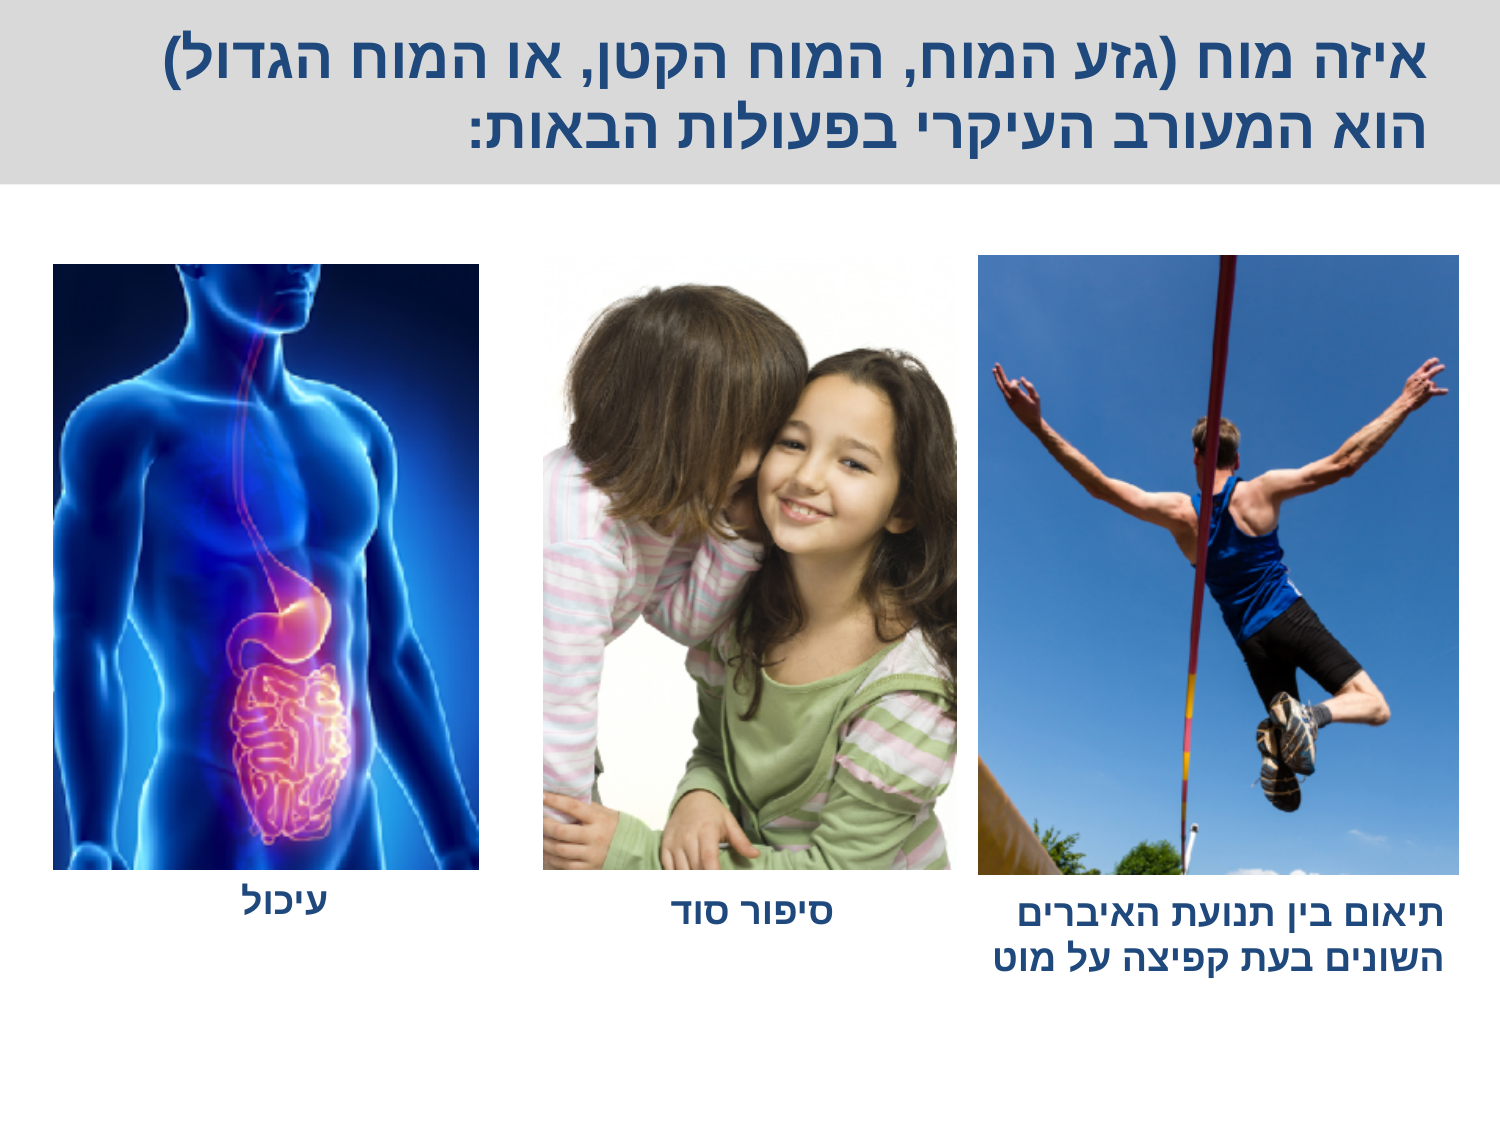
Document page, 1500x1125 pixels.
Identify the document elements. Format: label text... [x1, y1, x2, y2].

text_box סיפור סוד [655, 879, 850, 940]
text_box עיכול [226, 877, 343, 930]
picture [978, 255, 1459, 875]
picture [52, 264, 479, 870]
picture [543, 255, 957, 870]
text_box תיאום בין תנועת האיברים השונים בעת קפיצה על מוט [977, 881, 1461, 987]
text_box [0, 0, 1500, 185]
